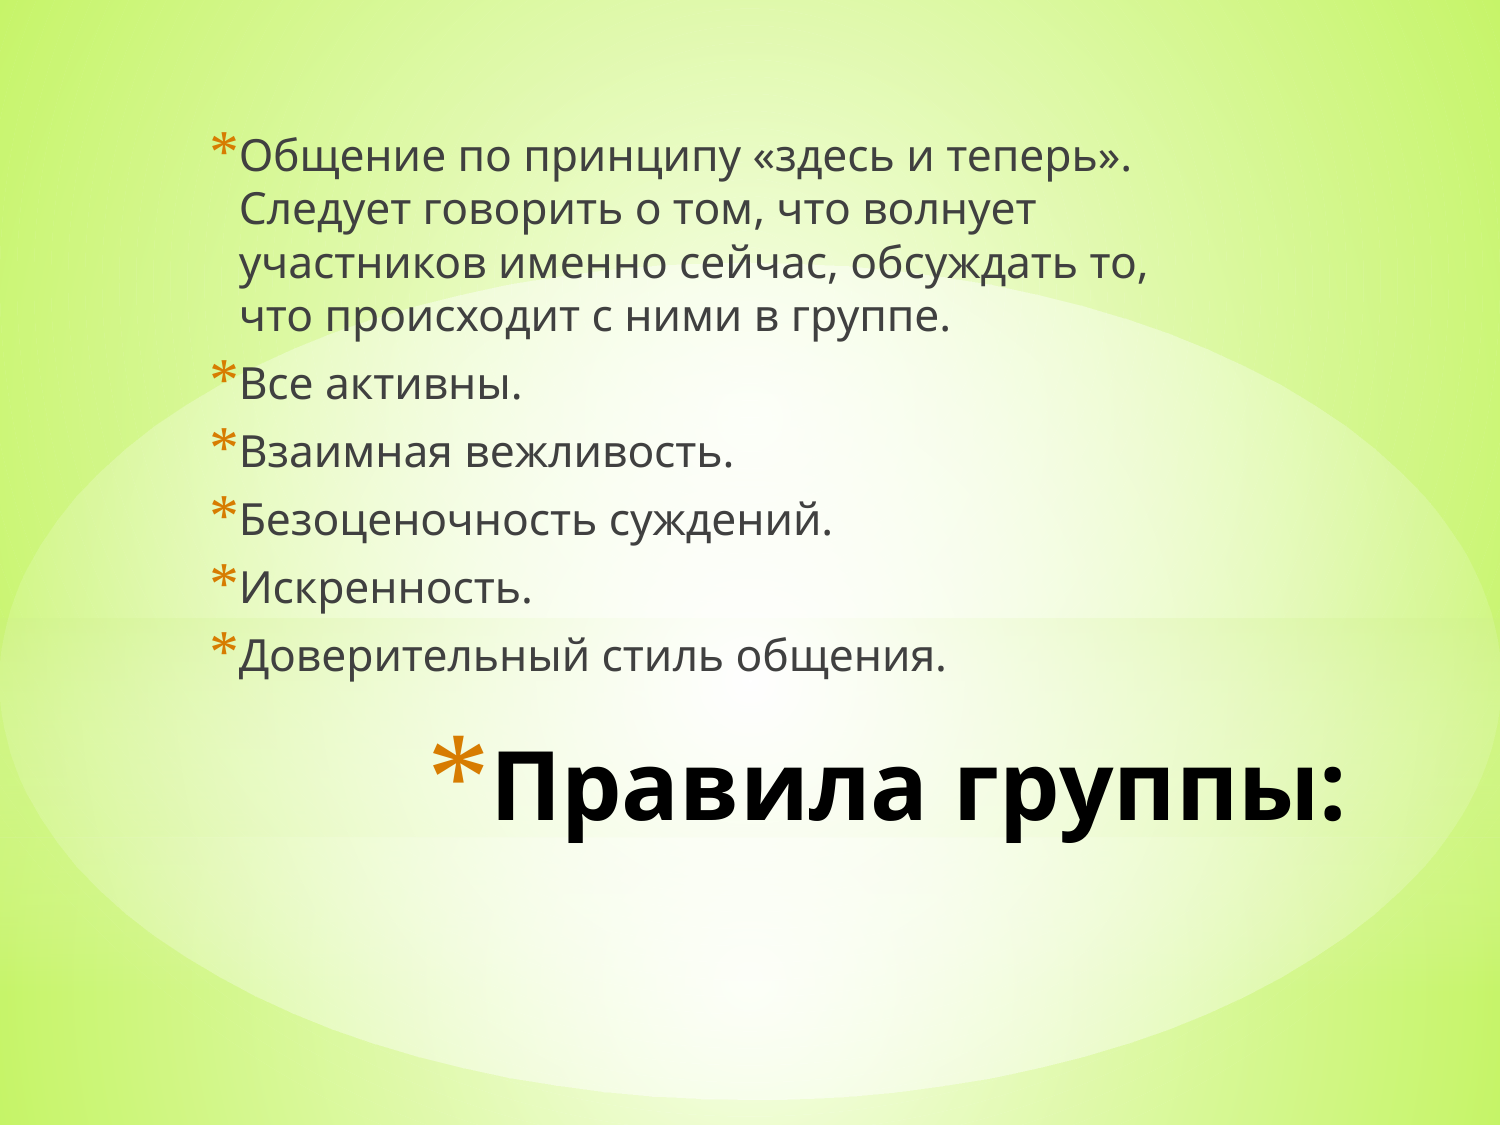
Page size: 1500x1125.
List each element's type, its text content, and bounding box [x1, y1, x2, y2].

title Правила группы: [294, 717, 1363, 905]
list Общение по принципу «здесь и теперь». Следует говорить о том, что волнует участников именно сейчас, обсуждать то, что происходит с ними в группе. Все активны. Взаимная вежливость. Безоценочность суждений. Искренность. Доверительный стиль общения. [187, 120, 1238, 690]
